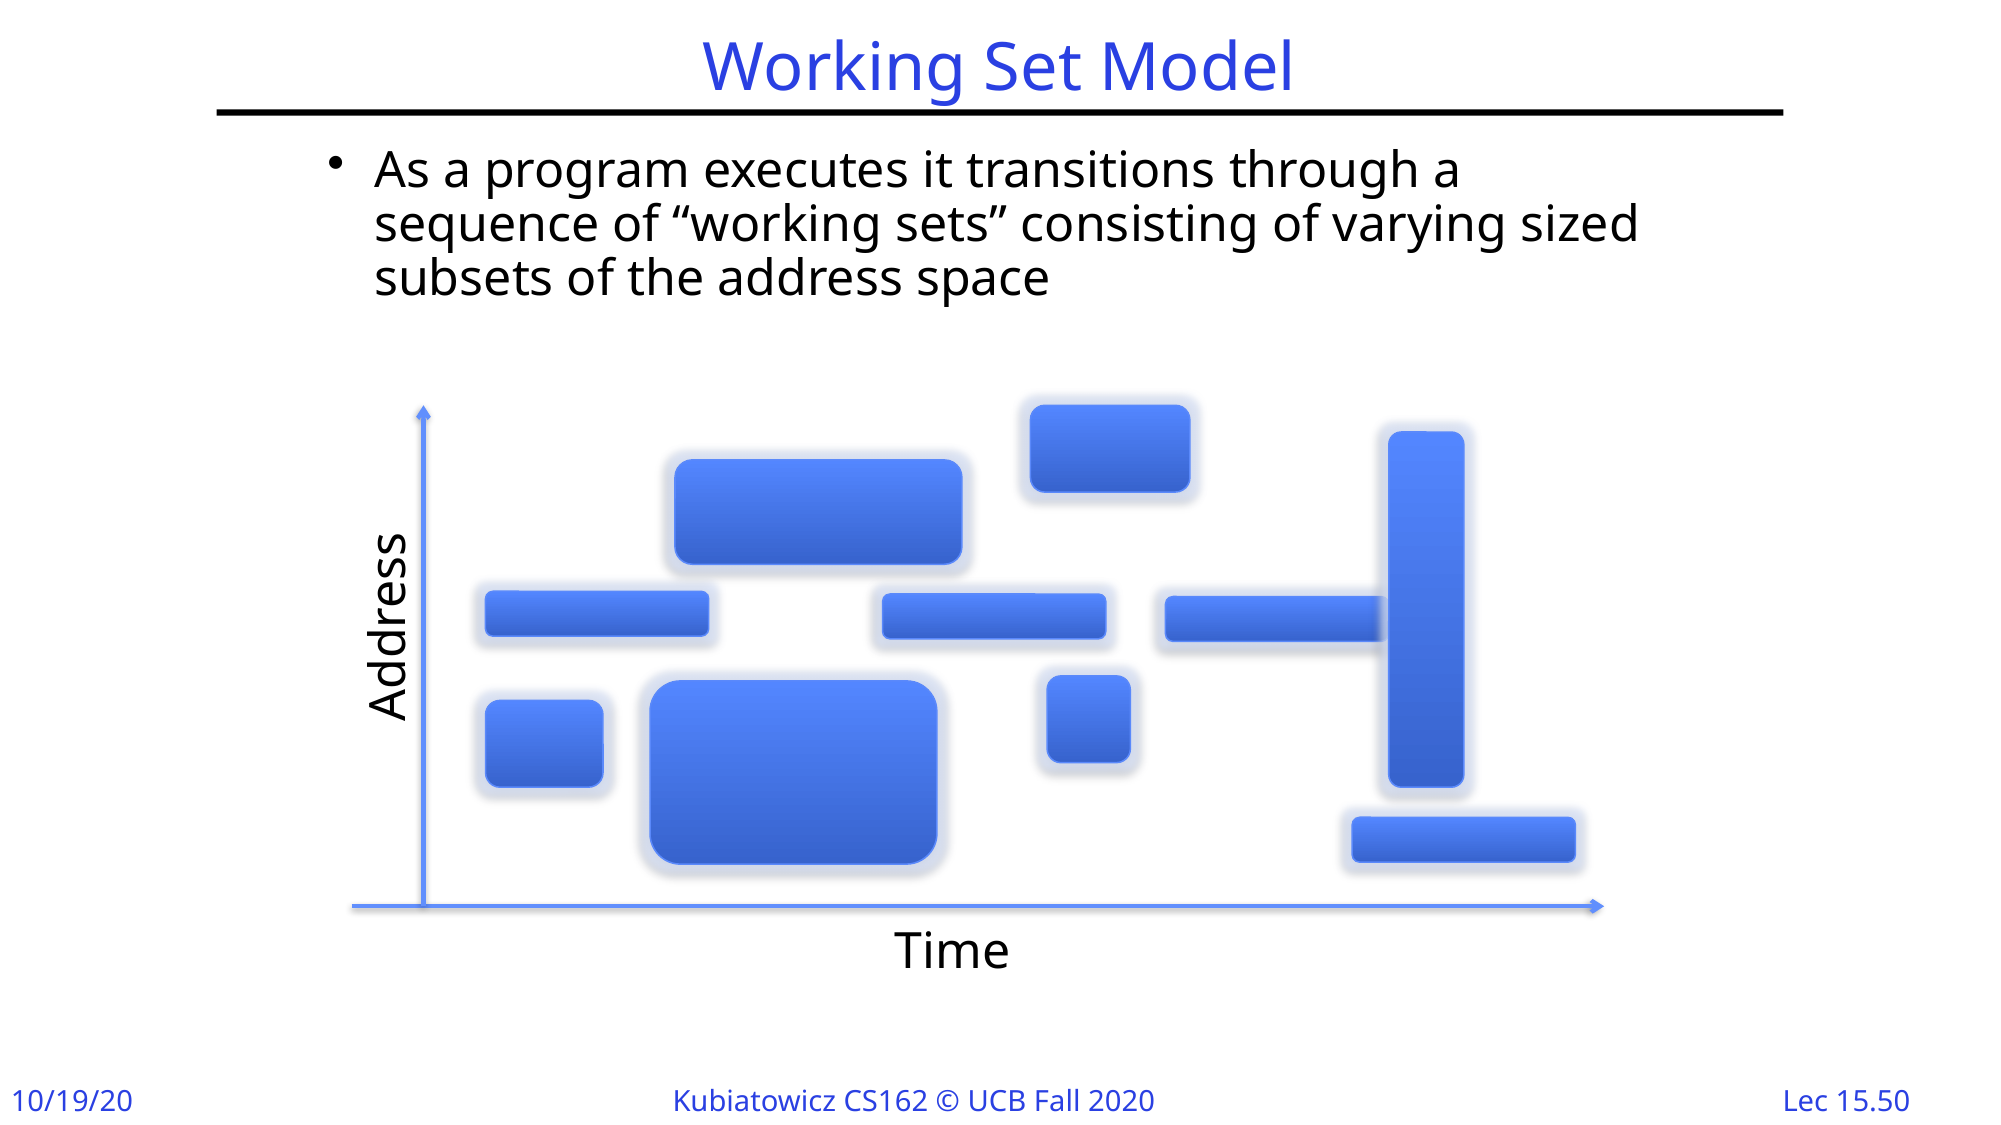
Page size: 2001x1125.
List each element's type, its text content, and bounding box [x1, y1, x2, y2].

text_box [674, 459, 963, 566]
list As a program executes it transitions through a sequence of “working sets” consisting of varying sized subsets of the address space [312, 137, 1663, 406]
text_box [1387, 431, 1465, 788]
text_box Address [347, 517, 419, 737]
text_box [484, 590, 710, 637]
text_box Time [880, 915, 1026, 986]
text_box [649, 680, 938, 865]
text_box [484, 699, 604, 788]
text_box [881, 593, 1107, 640]
text_box [1029, 404, 1191, 493]
title Working Set Model [216, 24, 1784, 113]
text_box [1351, 816, 1577, 863]
text_box [1164, 595, 1372, 643]
text_box [1046, 675, 1132, 764]
